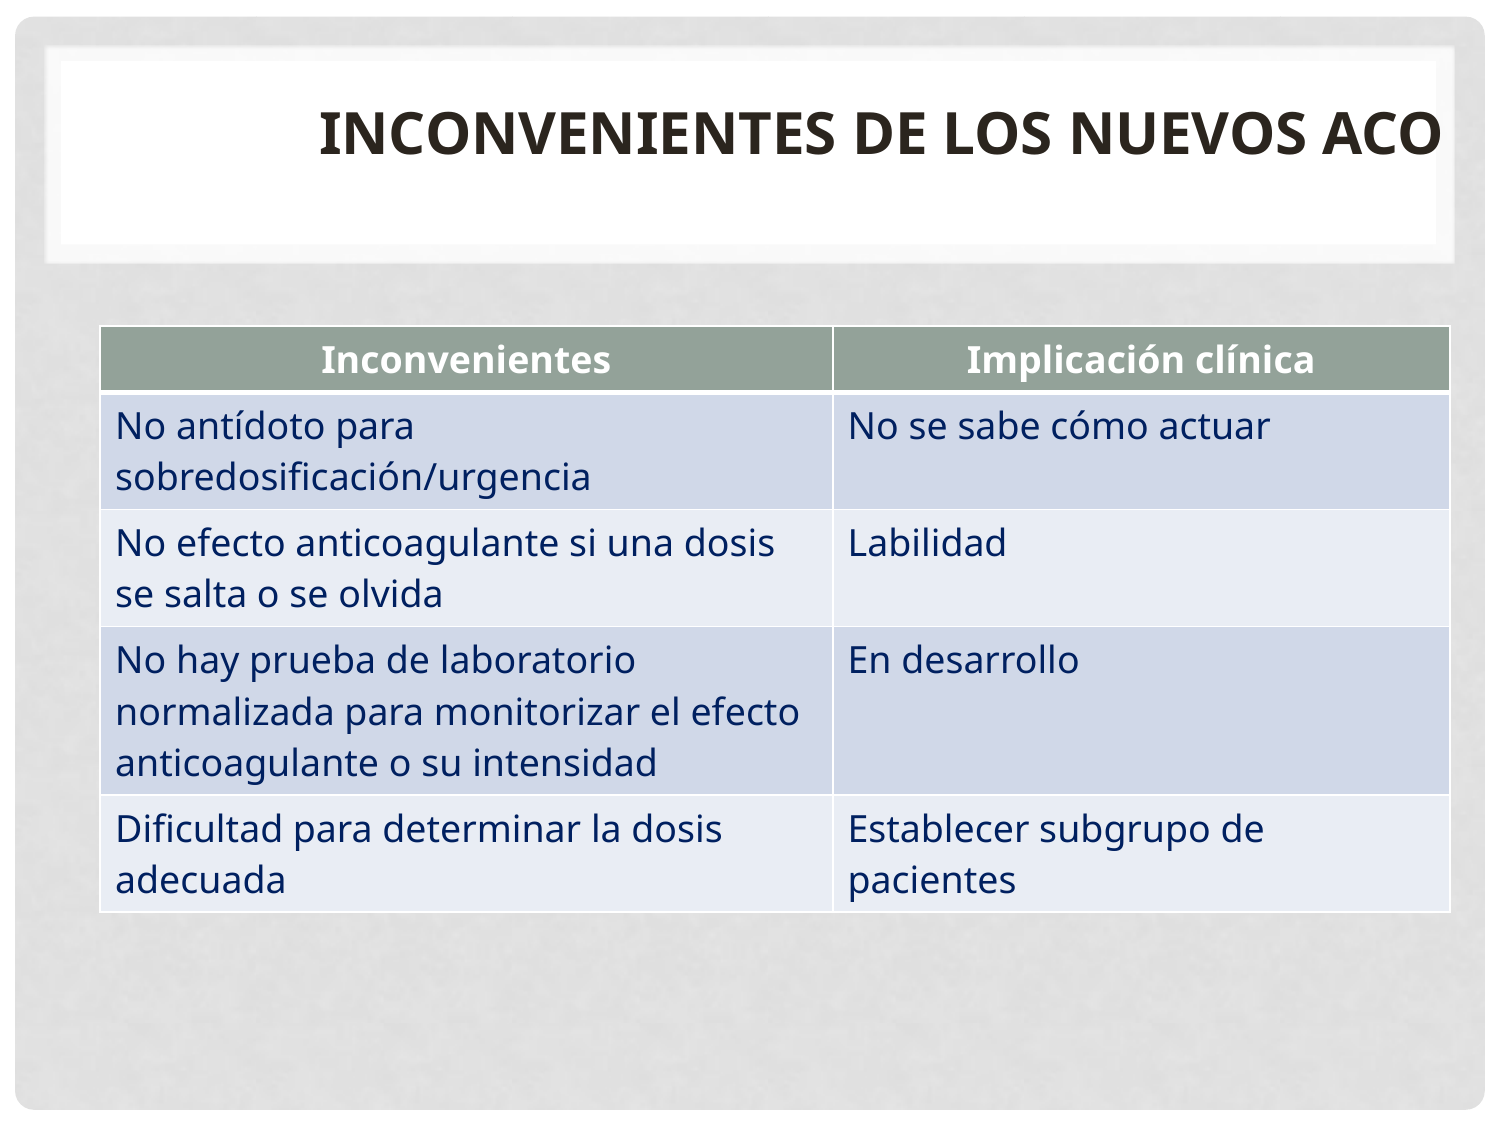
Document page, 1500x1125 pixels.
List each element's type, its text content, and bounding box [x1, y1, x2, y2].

table_header Implicación clínica [834, 327, 1449, 390]
title Inconvenientes de los nuevos ACO [159, 42, 1459, 220]
table_cell No hay prueba de laboratorio normalizada para monitorizar el efecto anticoagulante o su intensidad [101, 627, 832, 794]
table_cell No se sabe cómo actuar [834, 395, 1449, 509]
table_cell Dificultad para determinar la dosis adecuada [101, 796, 832, 911]
table_header Inconvenientes [101, 327, 832, 390]
table_cell No antídoto para sobredosificación/urgencia [101, 395, 832, 509]
table_cell No efecto anticoagulante si una dosis se salta o se olvida [101, 510, 832, 626]
table_cell Establecer subgrupo de pacientes [834, 796, 1449, 911]
table_cell En desarrollo [834, 627, 1449, 794]
table_cell Labilidad [834, 510, 1449, 626]
